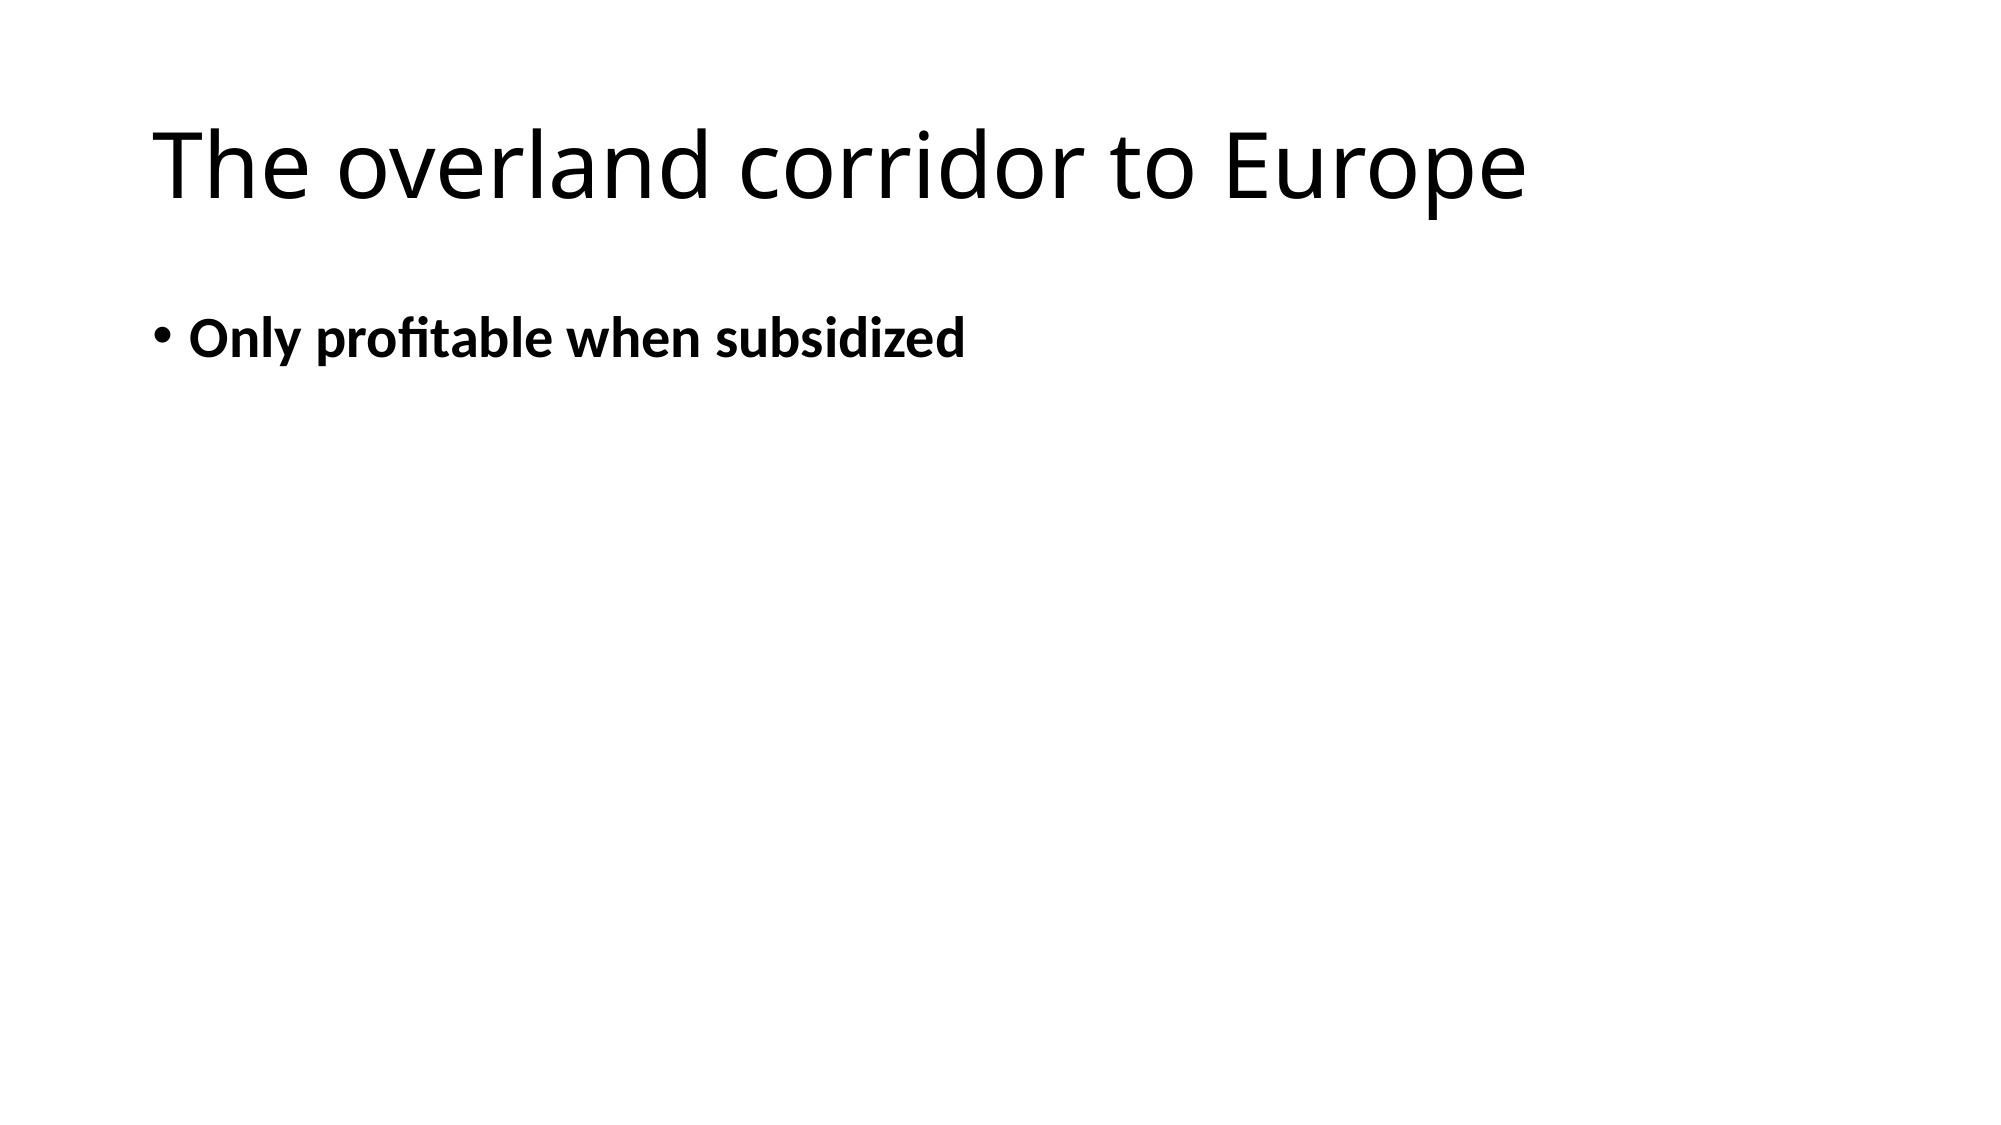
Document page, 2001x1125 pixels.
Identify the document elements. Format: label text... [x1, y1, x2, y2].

title The overland corridor to Europe [137, 59, 1863, 278]
list Only profitable when subsidized [137, 299, 1863, 1014]
